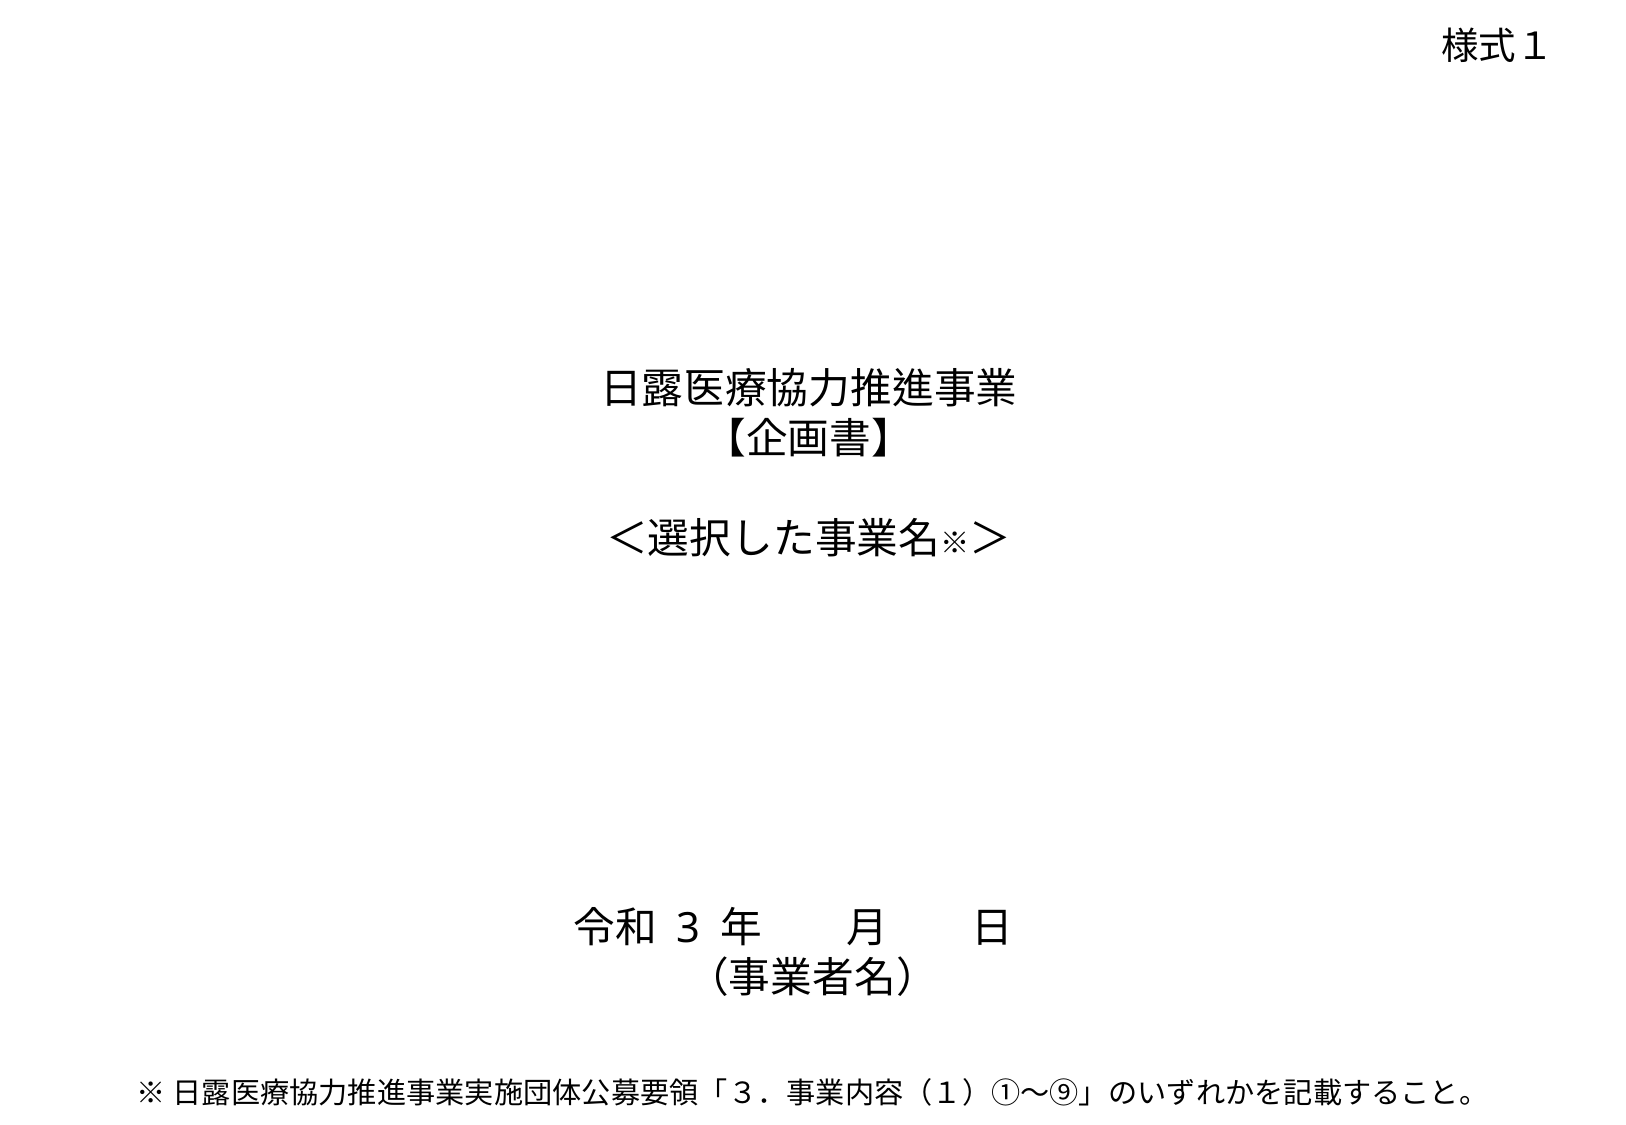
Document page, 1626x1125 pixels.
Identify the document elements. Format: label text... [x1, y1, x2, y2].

text_box ※日露医療協力推進事業実施団体公募要領「３．事業内容（１）①～⑨」のいずれかを記載すること。 [121, 1067, 1504, 1117]
text_box 日露医療協力推進事業 【企画書】 ＜選択した事業名※＞ [123, 353, 1494, 569]
text_box 令和 3 年 月 日 （事業者名） [558, 893, 1067, 1008]
text_box 様式１ [1385, 14, 1610, 75]
